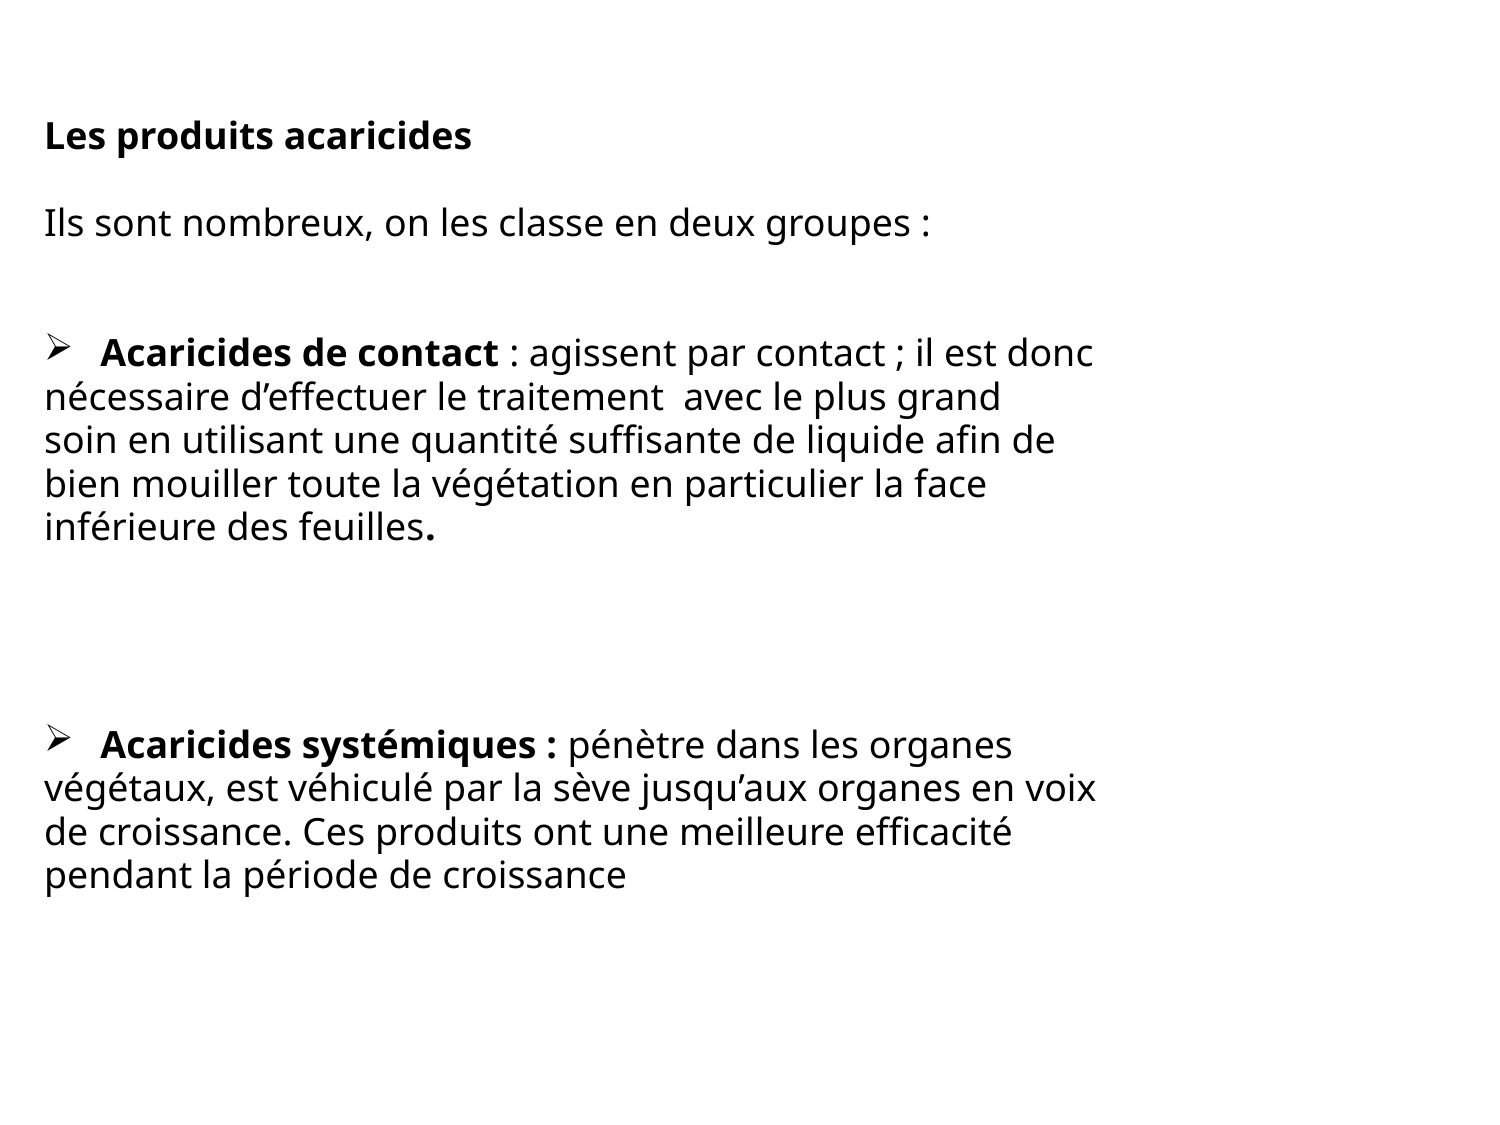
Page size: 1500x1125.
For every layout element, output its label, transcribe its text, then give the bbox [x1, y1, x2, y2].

text_box Les produits acaricides Ils sont nombreux, on les classe en deux groupes : Acaricides de contact : agissent par contact ; il est donc nécessaire d’effectuer le traitement avec le plus grand soin en utilisant une quantité suffisante de liquide afin de bien mouiller toute la végétation en particulier la face inférieure des feuilles. Acaricides systémiques : pénètre dans les organes végétaux, est véhiculé par la sève jusqu’aux organes en voix de croissance. Ces produits ont une meilleure efficacité pendant la période de croissance [29, 113, 1471, 1005]
